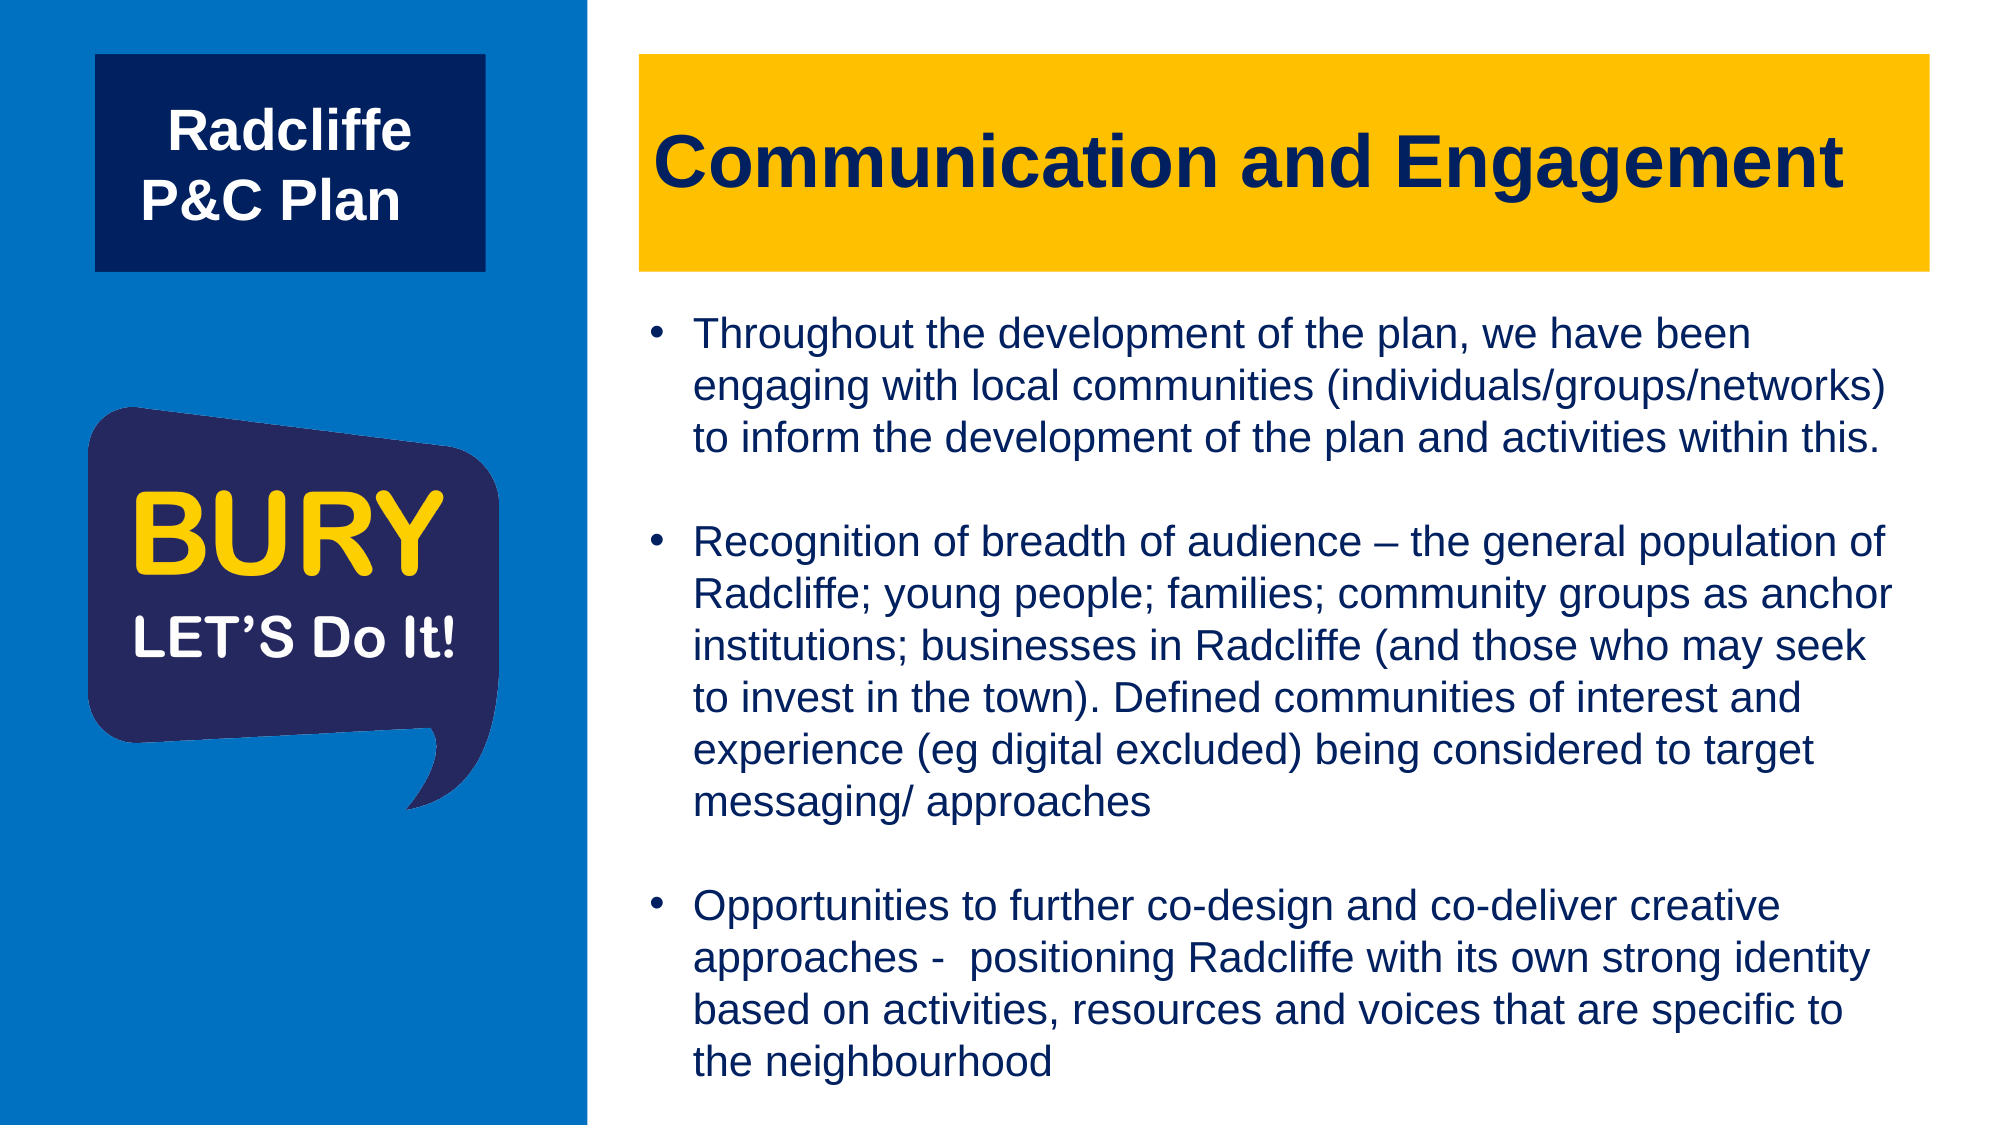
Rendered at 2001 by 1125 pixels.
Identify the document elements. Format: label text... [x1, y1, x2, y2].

title Communication and Engagement [638, 54, 1930, 272]
text_box Radcliffe P&C Plan [95, 84, 486, 240]
text_box [95, 54, 486, 84]
text_box [95, 240, 486, 272]
picture [88, 407, 499, 810]
list Throughout the development of the plan, we have been engaging with local communities (individuals/groups/networks) to inform the development of the plan and activities within this. Recognition of breadth of audience – the general population of Radcliffe; young people; families; community groups as anchor institutions; businesses in Radcliffe (and those who may seek to invest in the town). Defined communities of interest and experience (eg digital excluded) being considered to target messaging/ approaches Opportunities to further co-design and co-deliver creative approaches - positioning Radcliffe with its own strong identity based on activities, resources and voices that are specific to the neighbourhood [634, 297, 1925, 1104]
